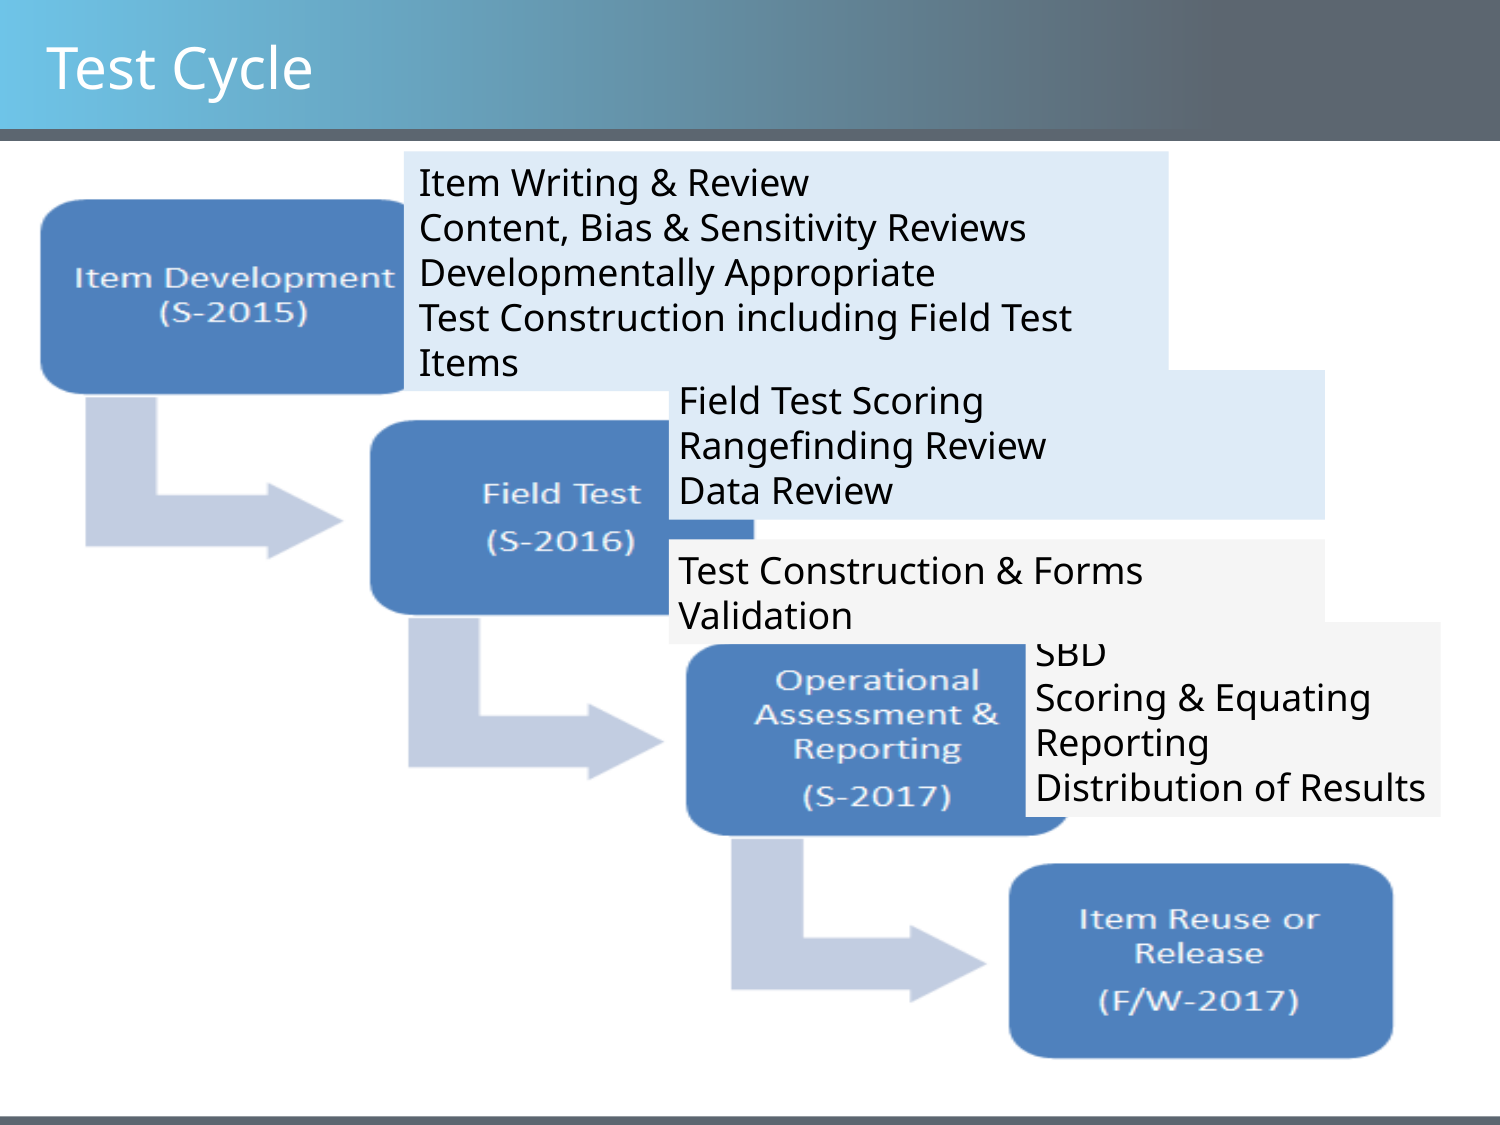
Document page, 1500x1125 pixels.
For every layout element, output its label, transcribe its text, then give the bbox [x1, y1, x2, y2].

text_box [13, 151, 1486, 1114]
title Test Cycle [31, 31, 1326, 117]
